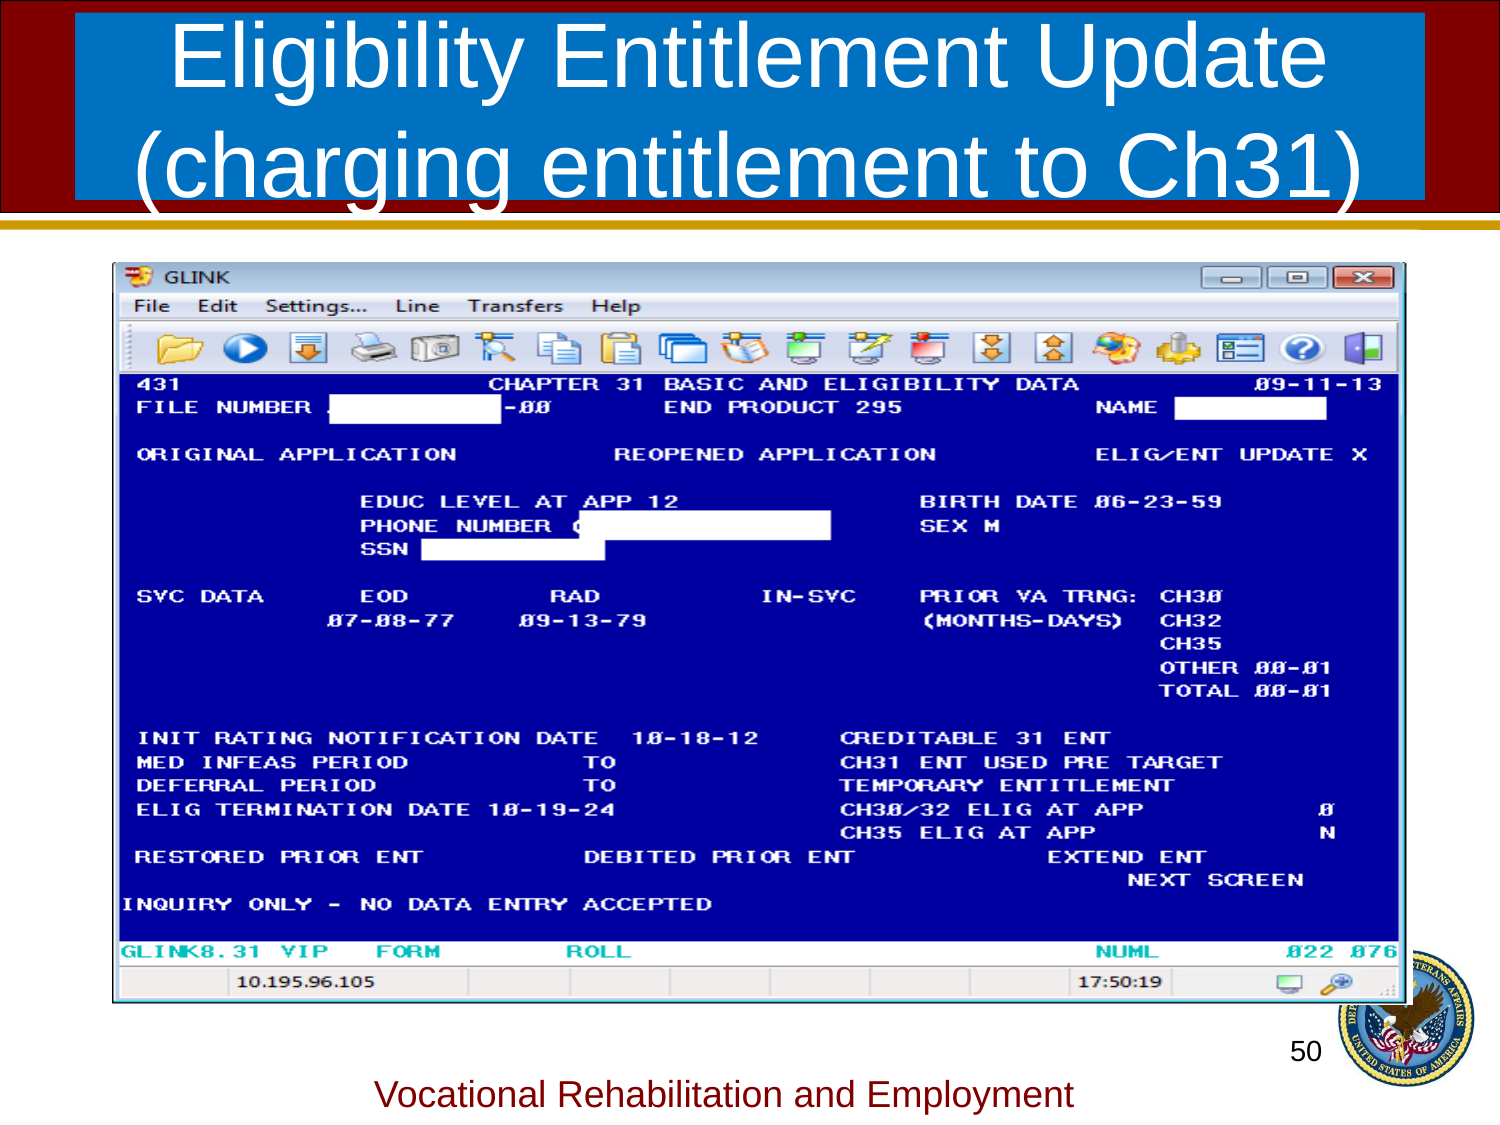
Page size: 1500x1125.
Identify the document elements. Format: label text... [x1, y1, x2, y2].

slide_number 50 [987, 1024, 1338, 1103]
title Eligibility Entitlement Update (charging entitlement to Ch31) [75, 12, 1425, 200]
picture [1337, 949, 1475, 1087]
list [112, 262, 1413, 1006]
